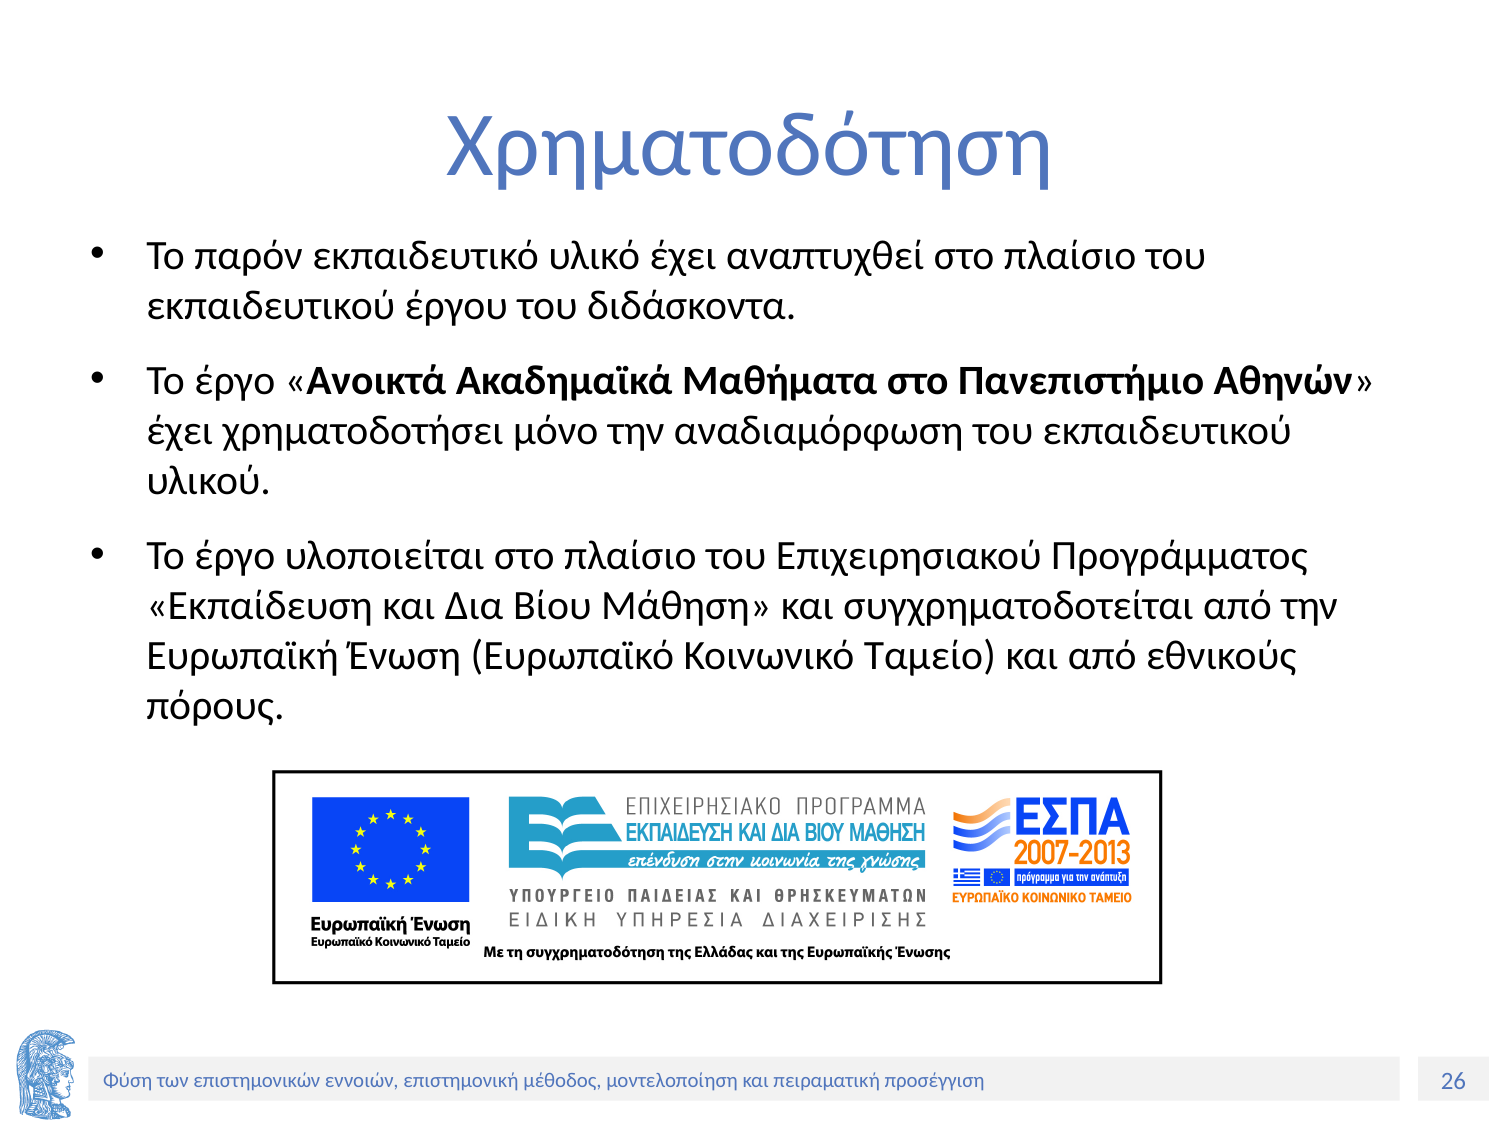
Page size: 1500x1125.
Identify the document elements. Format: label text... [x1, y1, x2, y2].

title Χρηματοδότηση [75, 45, 1425, 219]
picture [265, 762, 1169, 991]
list Το παρόν εκπαιδευτικό υλικό έχει αναπτυχθεί στο πλαίσιο του εκπαιδευτικού έργου του διδάσκοντα. Το έργο «Ανοικτά Ακαδημαϊκά Μαθήματα στο Πανεπιστήμιο Αθηνών» έχει χρηματοδοτήσει μόνο την αναδιαμόρφωση του εκπαιδευτικού υλικού. Το έργο υλοποιείται στο πλαίσιο του Επιχειρησιακού Προγράμματος «Εκπαίδευση και Δια Βίου Μάθηση» και συγχρηματοδοτείται από την Ευρωπαϊκή Ένωση (Ευρωπαϊκό Κοινωνικό Ταμείο) και από εθνικούς πόρους. [75, 219, 1425, 963]
picture [9, 1026, 81, 1120]
